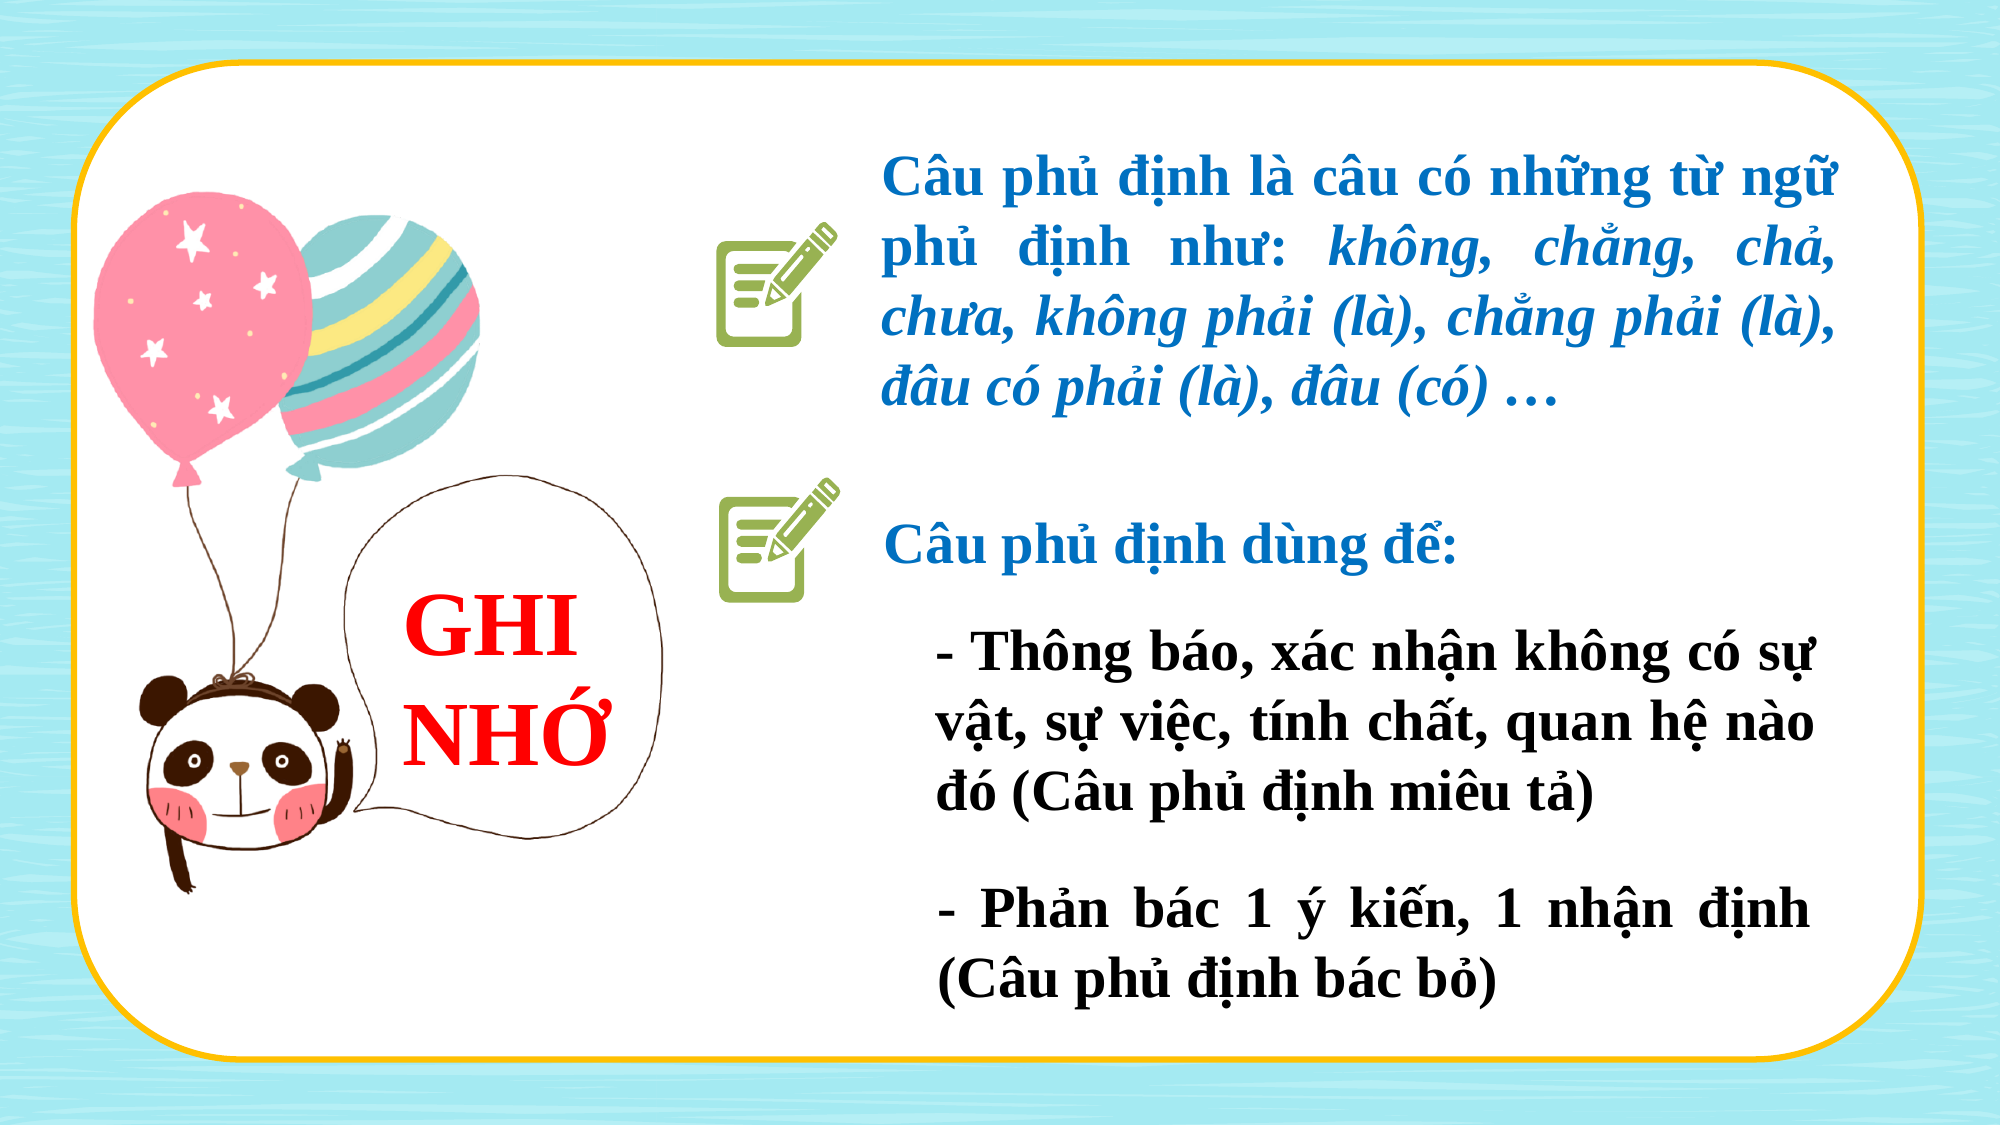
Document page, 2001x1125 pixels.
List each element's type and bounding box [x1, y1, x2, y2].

text_box [91, 137, 670, 950]
picture [0, 0, 2000, 1125]
